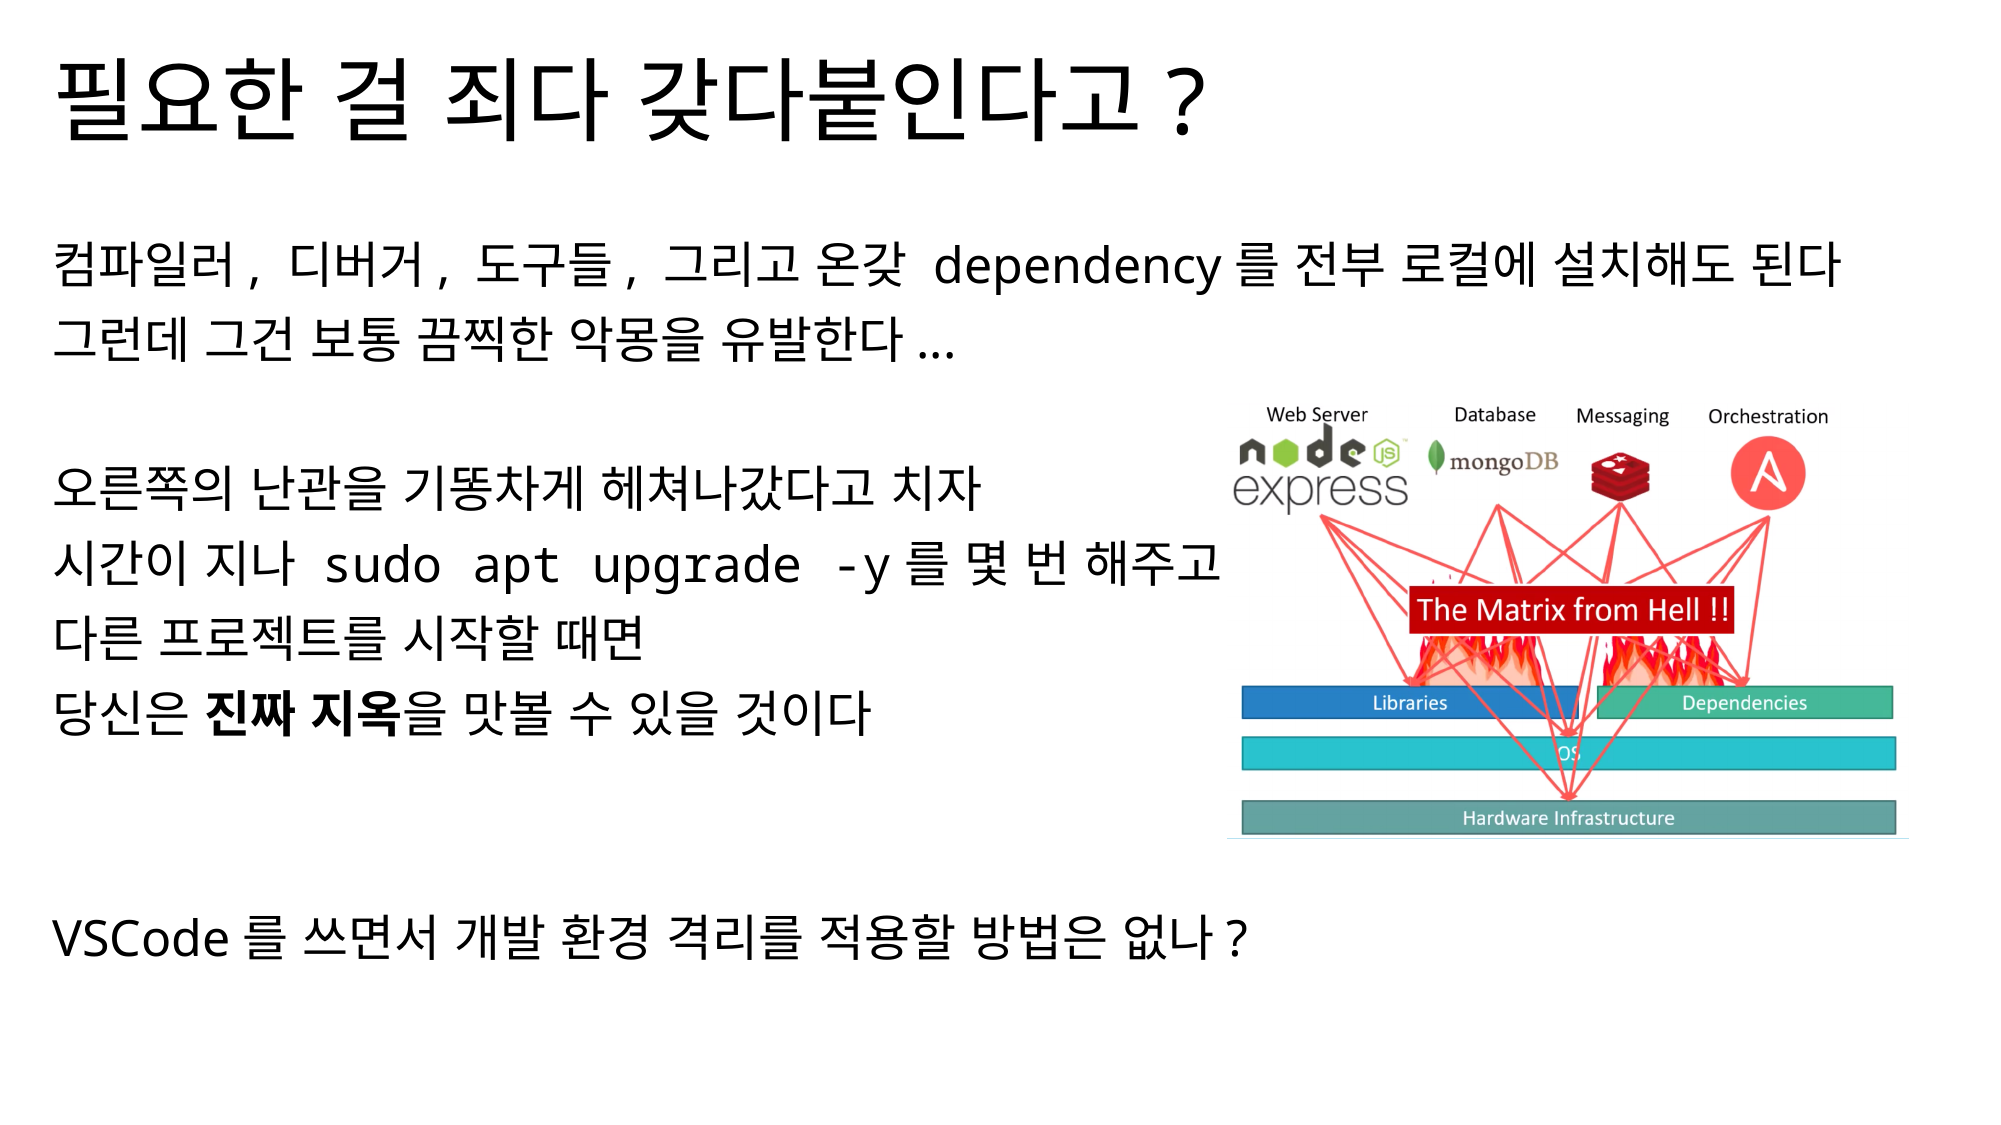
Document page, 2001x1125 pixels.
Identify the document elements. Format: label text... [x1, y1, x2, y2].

picture [1226, 402, 1909, 839]
list 컴파일러, 디버거, 도구들, 그리고 온갖 dependency를 전부 로컬에 설치해도 된다 그런데 그건 보통 끔찍한 악몽을 유발한다... 오른쪽의 난관을 기똥차게 헤쳐나갔다고 치자 시간이 지나 sudo apt upgrade -y를 몇 번 해주고.. 다른 프로젝트를 시작할 때면 당신은 진짜 지옥을 맛볼 수 있을 것이다 VSCode를 쓰면서 개발 환경 격리를 적용할 방법은 없나? [37, 232, 1958, 1010]
title 필요한 걸 죄다 갖다붙인다고? [37, 10, 1763, 199]
